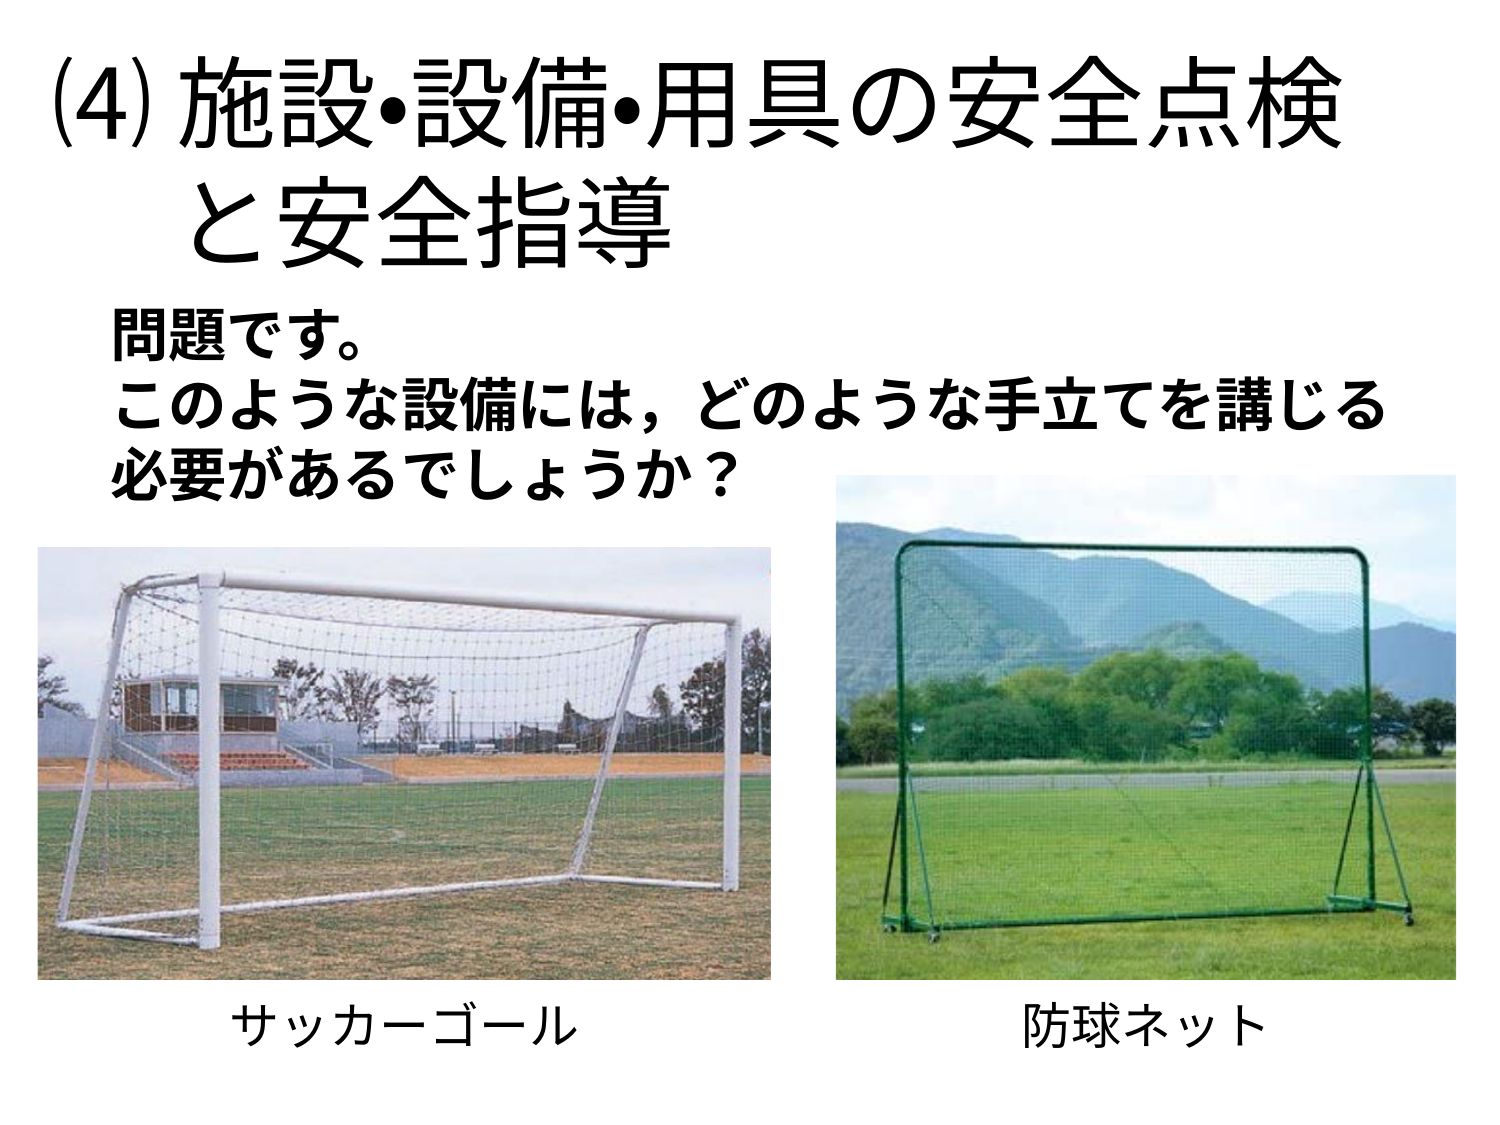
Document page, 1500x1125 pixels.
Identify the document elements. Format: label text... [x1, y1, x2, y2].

picture [37, 547, 772, 980]
text_box 問題です。 このような設備には，どのような手立てを講じる 必要があるでしょうか？ [95, 290, 1405, 515]
picture [835, 475, 1457, 980]
text_box サッカーゴール [145, 988, 663, 1062]
text_box ⑷施設・設備・用具の安全点検 と安全指導 [37, 32, 1392, 288]
text_box 防球ネット [887, 988, 1405, 1062]
